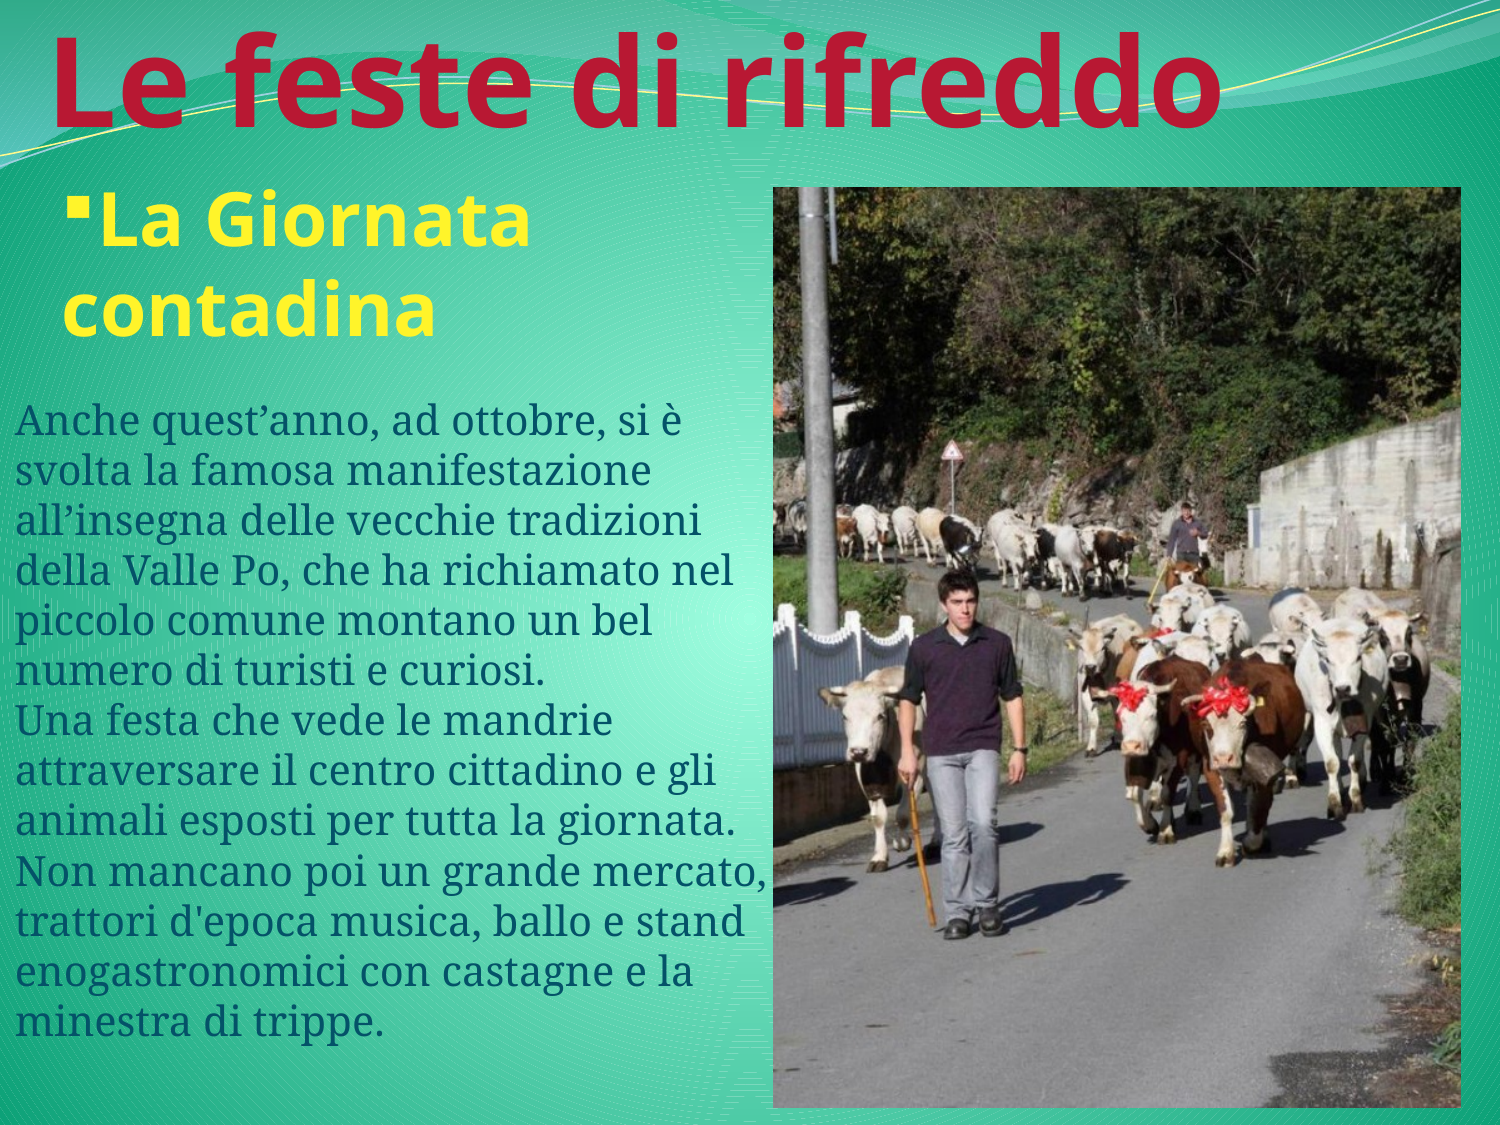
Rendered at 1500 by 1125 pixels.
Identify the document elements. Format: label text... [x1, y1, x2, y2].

text_box La Giornata contadina [46, 163, 610, 359]
text_box Le feste di rifreddo [46, 23, 1430, 153]
text_box Anche quest’anno, ad ottobre, si è svolta la famosa manifestazione all’insegna delle vecchie tradizioni della Valle Po, che ha richiamato nel piccolo comune montano un bel numero di turisti e curiosi. Una festa che vede le mandrie attraversare il centro cittadino e gli animali esposti per tutta la giornata. Non mancano poi un grande mercato, trattori d'epoca musica, ballo e stand enogastronomici con castagne e la minestra di trippe. [0, 386, 766, 1052]
picture [773, 187, 1462, 1108]
